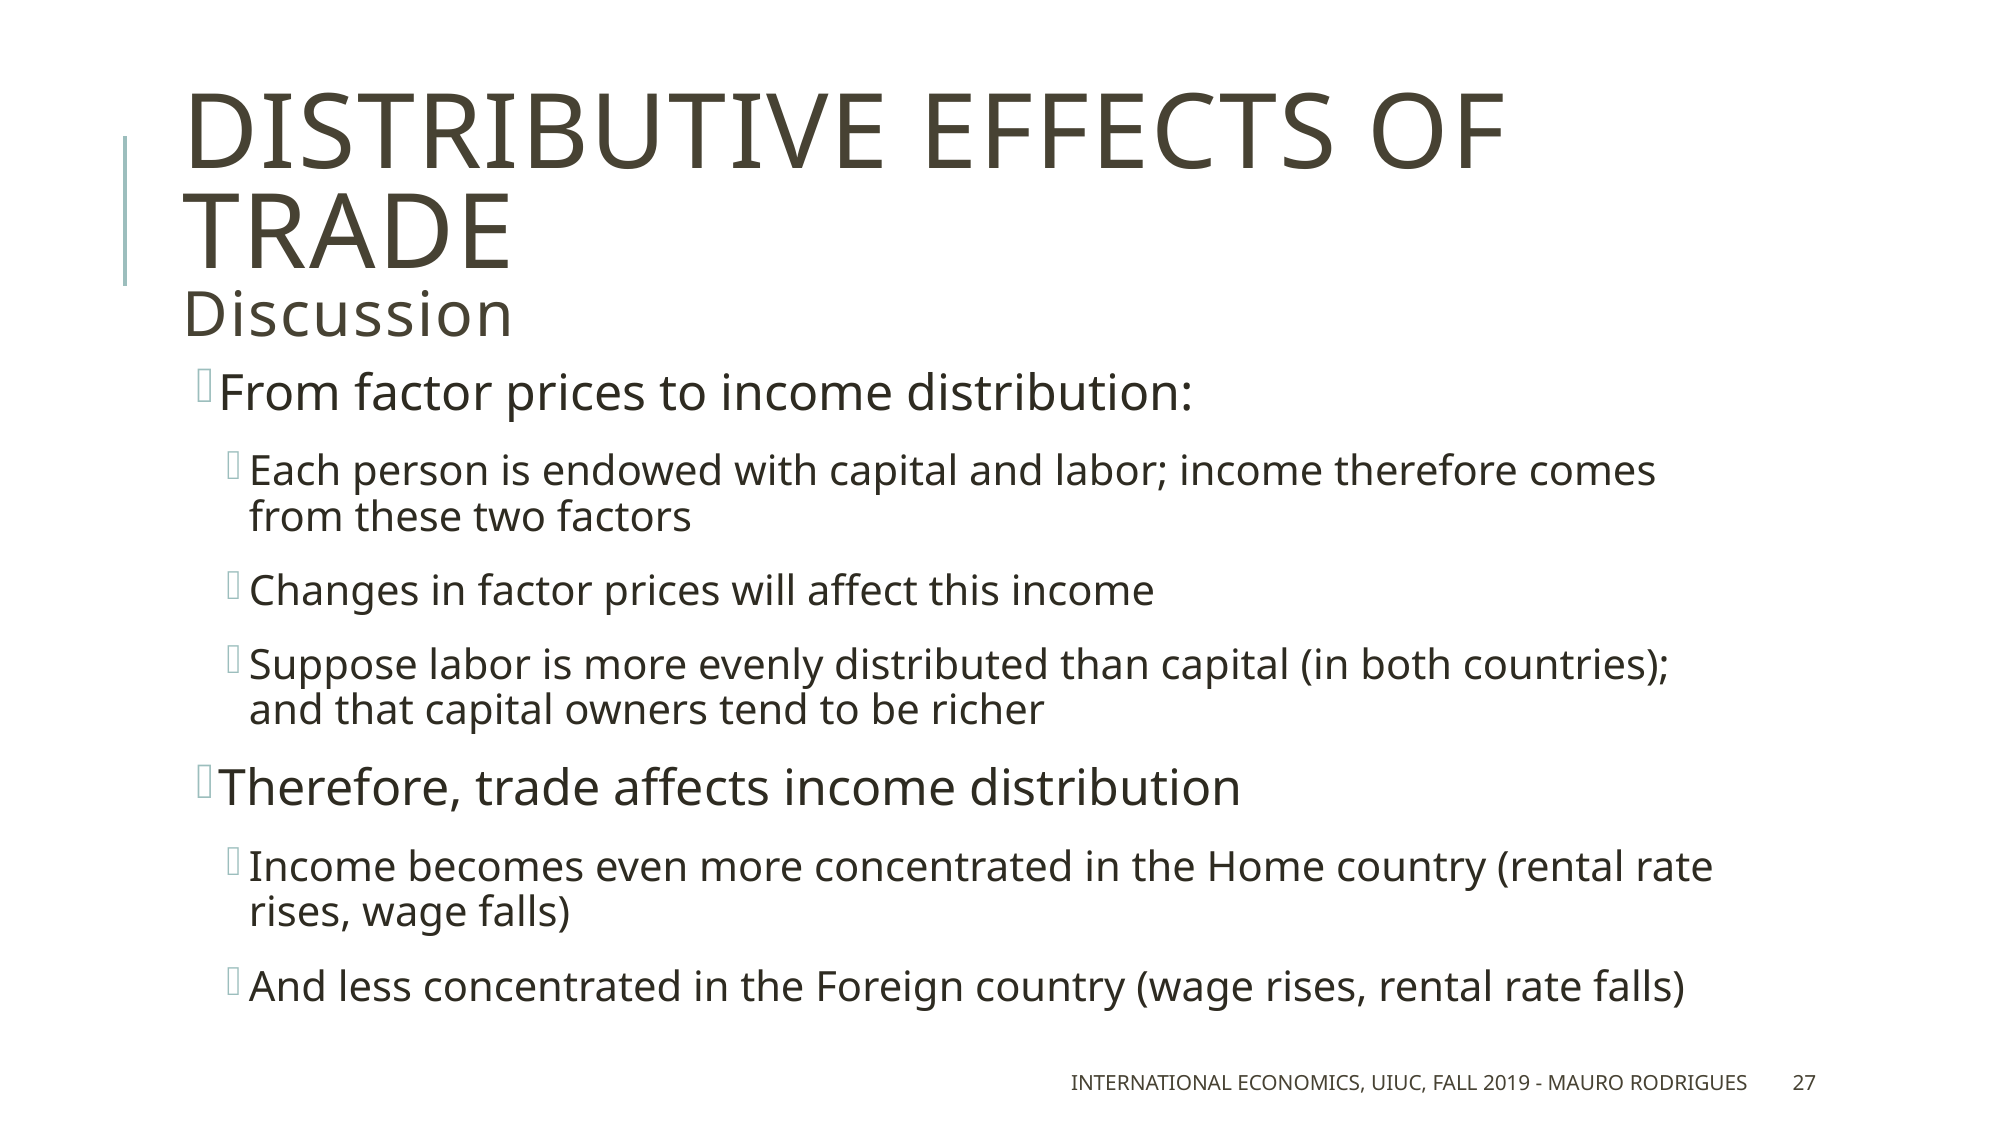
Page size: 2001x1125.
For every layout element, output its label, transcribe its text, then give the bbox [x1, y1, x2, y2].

footer International Economics, UIUC, Fall 2019 - Mauro Rodrigues [794, 1061, 1763, 1107]
list From factor prices to income distribution: Each person is endowed with capital and labor; income therefore comes from these two factors Changes in factor prices will affect this income Suppose labor is more evenly distributed than capital (in both countries); and that capital owners tend to be richer Therefore, trade affects income distribution Income becomes even more concentrated in the Home country (rental rate rises, wage falls) And less concentrated in the Foreign country (wage rises, rental rate falls) [168, 341, 1763, 1035]
title Distributive effects of trade Discussion [168, 96, 1763, 341]
slide_number 27 [1777, 1061, 1938, 1107]
